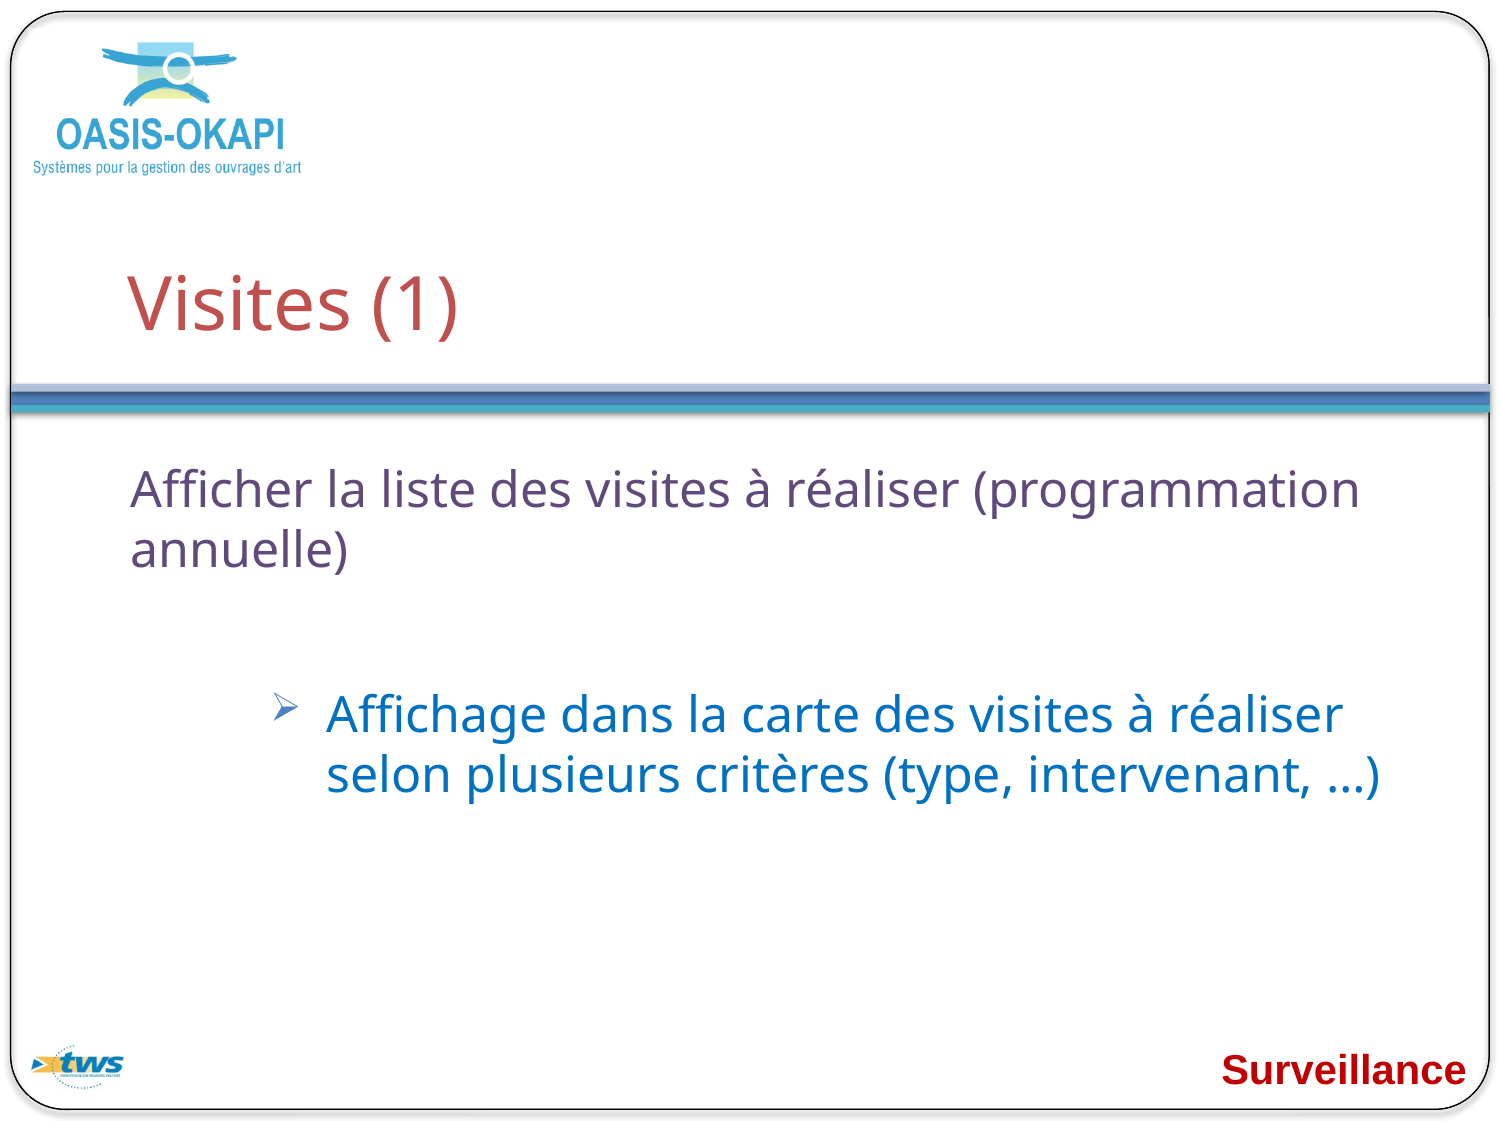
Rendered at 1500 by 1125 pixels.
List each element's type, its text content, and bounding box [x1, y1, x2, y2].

title Visites (1) [112, 137, 1388, 361]
picture [28, 1036, 132, 1097]
list Affichage dans la carte des visites à réaliser selon plusieurs critères (type, intervenant, …) [255, 674, 1407, 962]
picture [27, 28, 304, 188]
slide_number Surveillance [225, 1035, 1482, 1114]
list Afficher la liste des visites à réaliser (programmation annuelle) [115, 450, 1407, 646]
